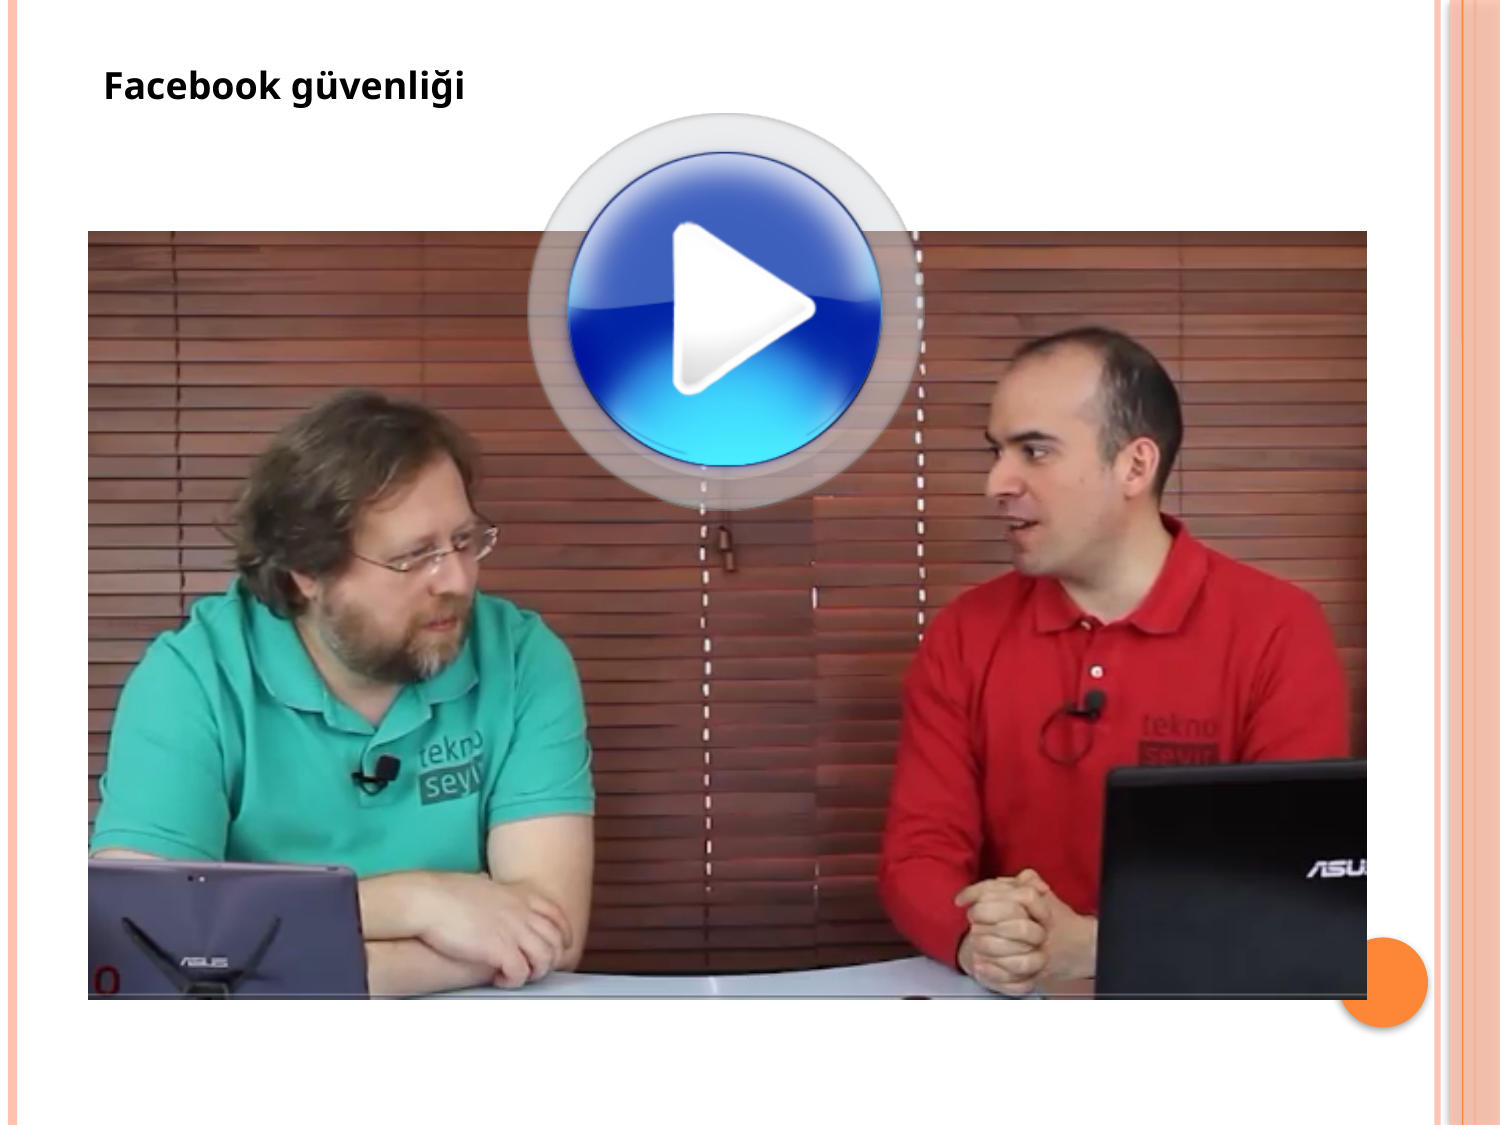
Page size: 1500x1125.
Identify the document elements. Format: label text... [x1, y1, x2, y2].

text_box Facebook güvenliği [88, 54, 1294, 115]
picture [87, 112, 1367, 1000]
